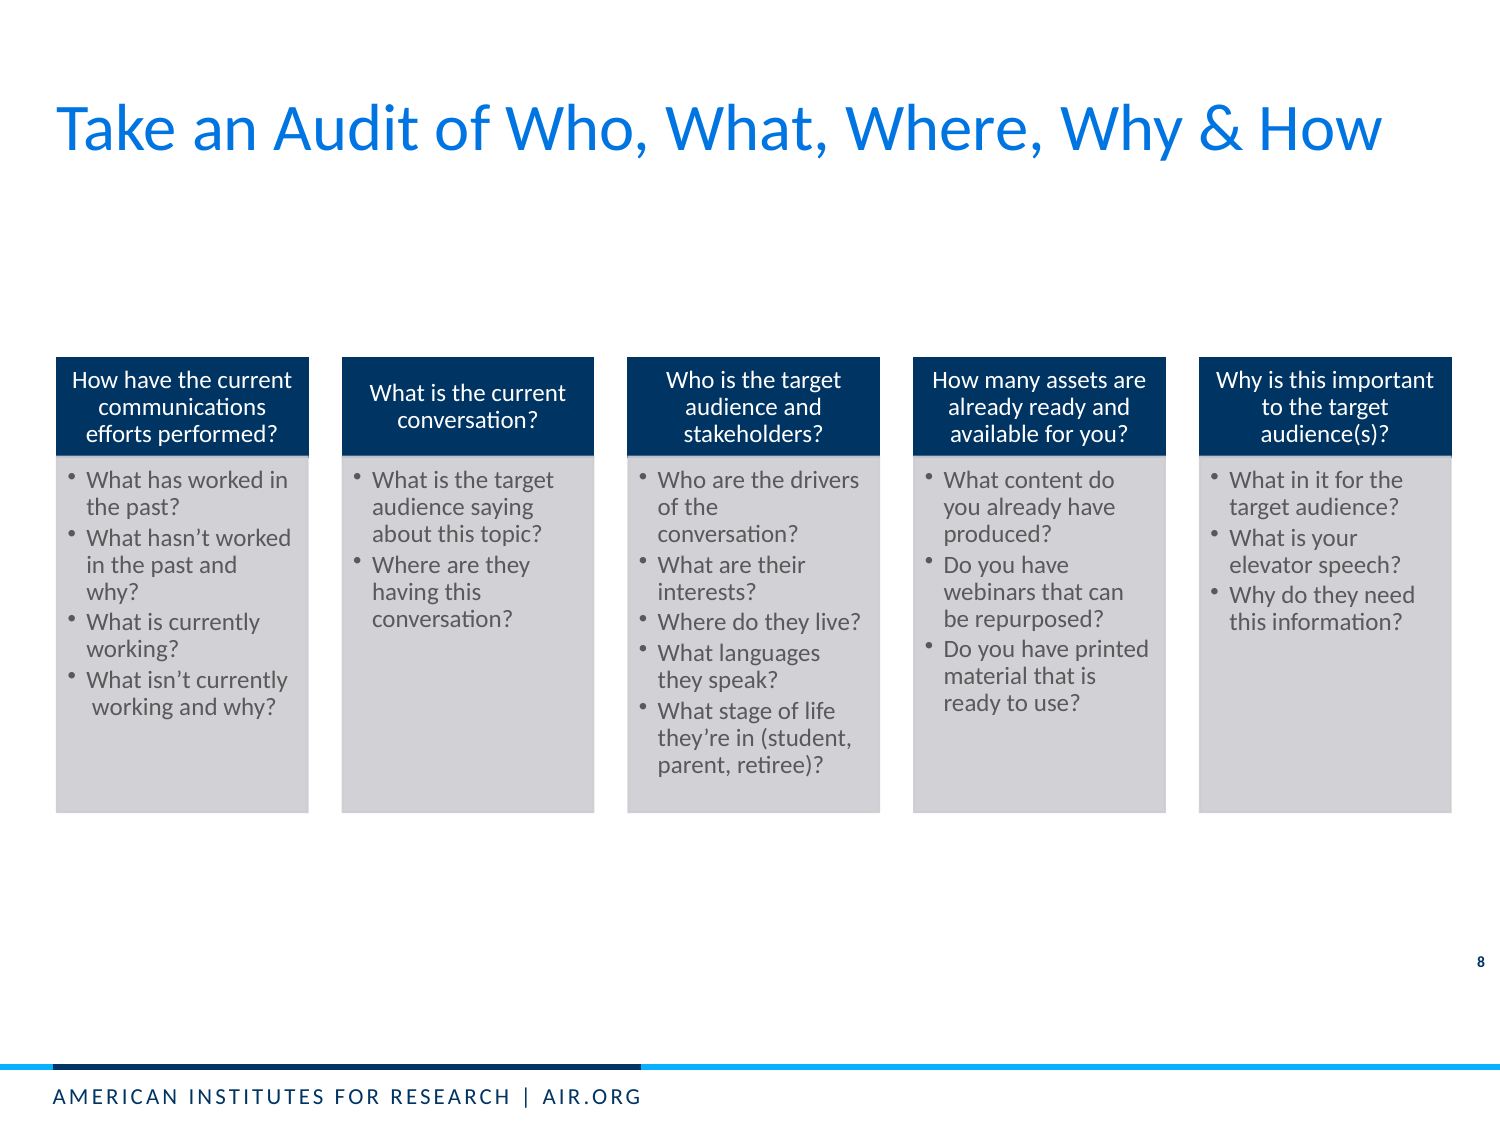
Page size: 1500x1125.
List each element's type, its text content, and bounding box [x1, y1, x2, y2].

slide_number 8 [1469, 951, 1485, 971]
title Take an Audit of Who, What, Where, Why & How [56, 0, 1452, 164]
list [56, 187, 1452, 983]
